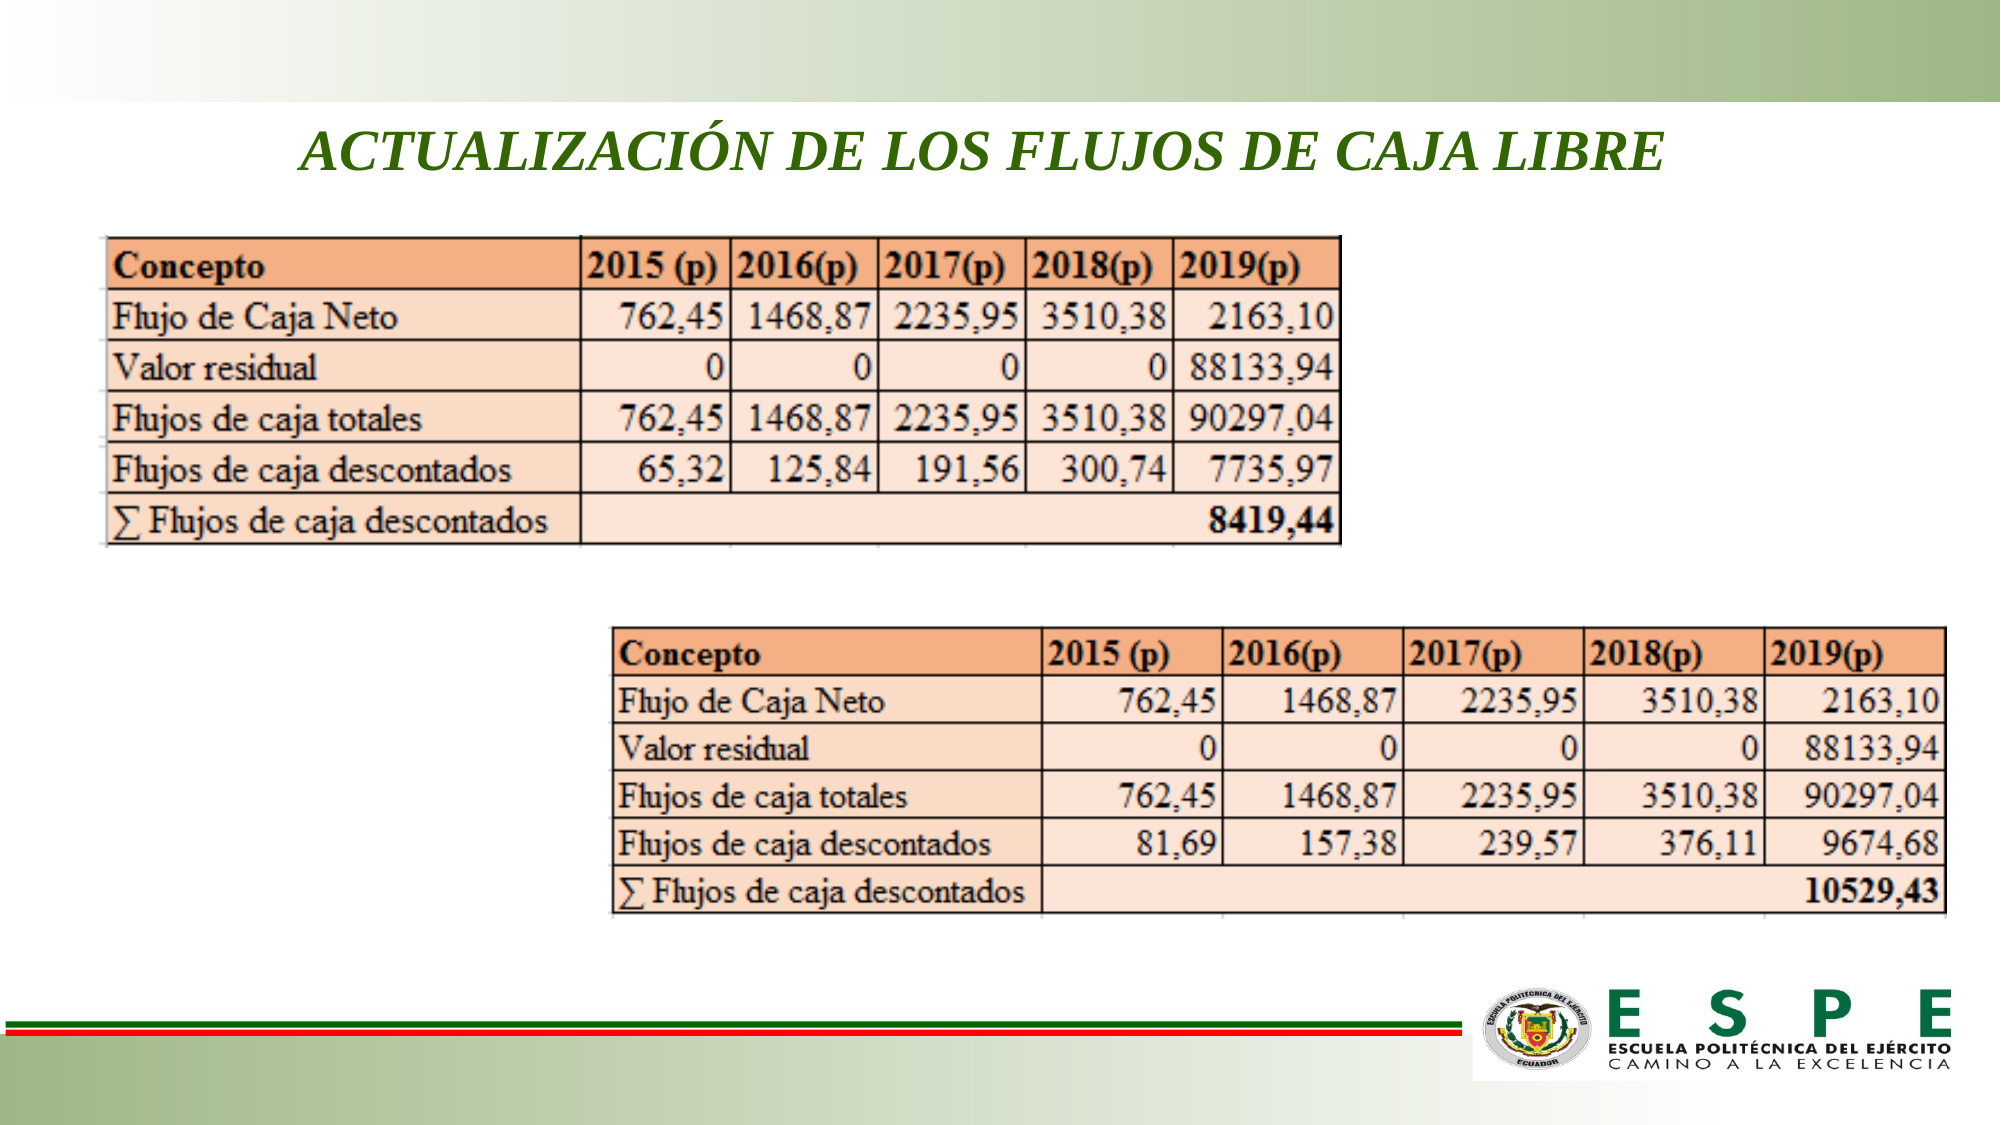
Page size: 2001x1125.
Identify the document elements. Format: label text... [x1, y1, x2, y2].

picture [1472, 976, 1977, 1081]
picture [99, 235, 1342, 548]
text_box ACTUALIZACIÓN DE LOS FLUJOS DE CAJA LIBRE [206, 105, 1729, 199]
picture [608, 625, 1947, 920]
